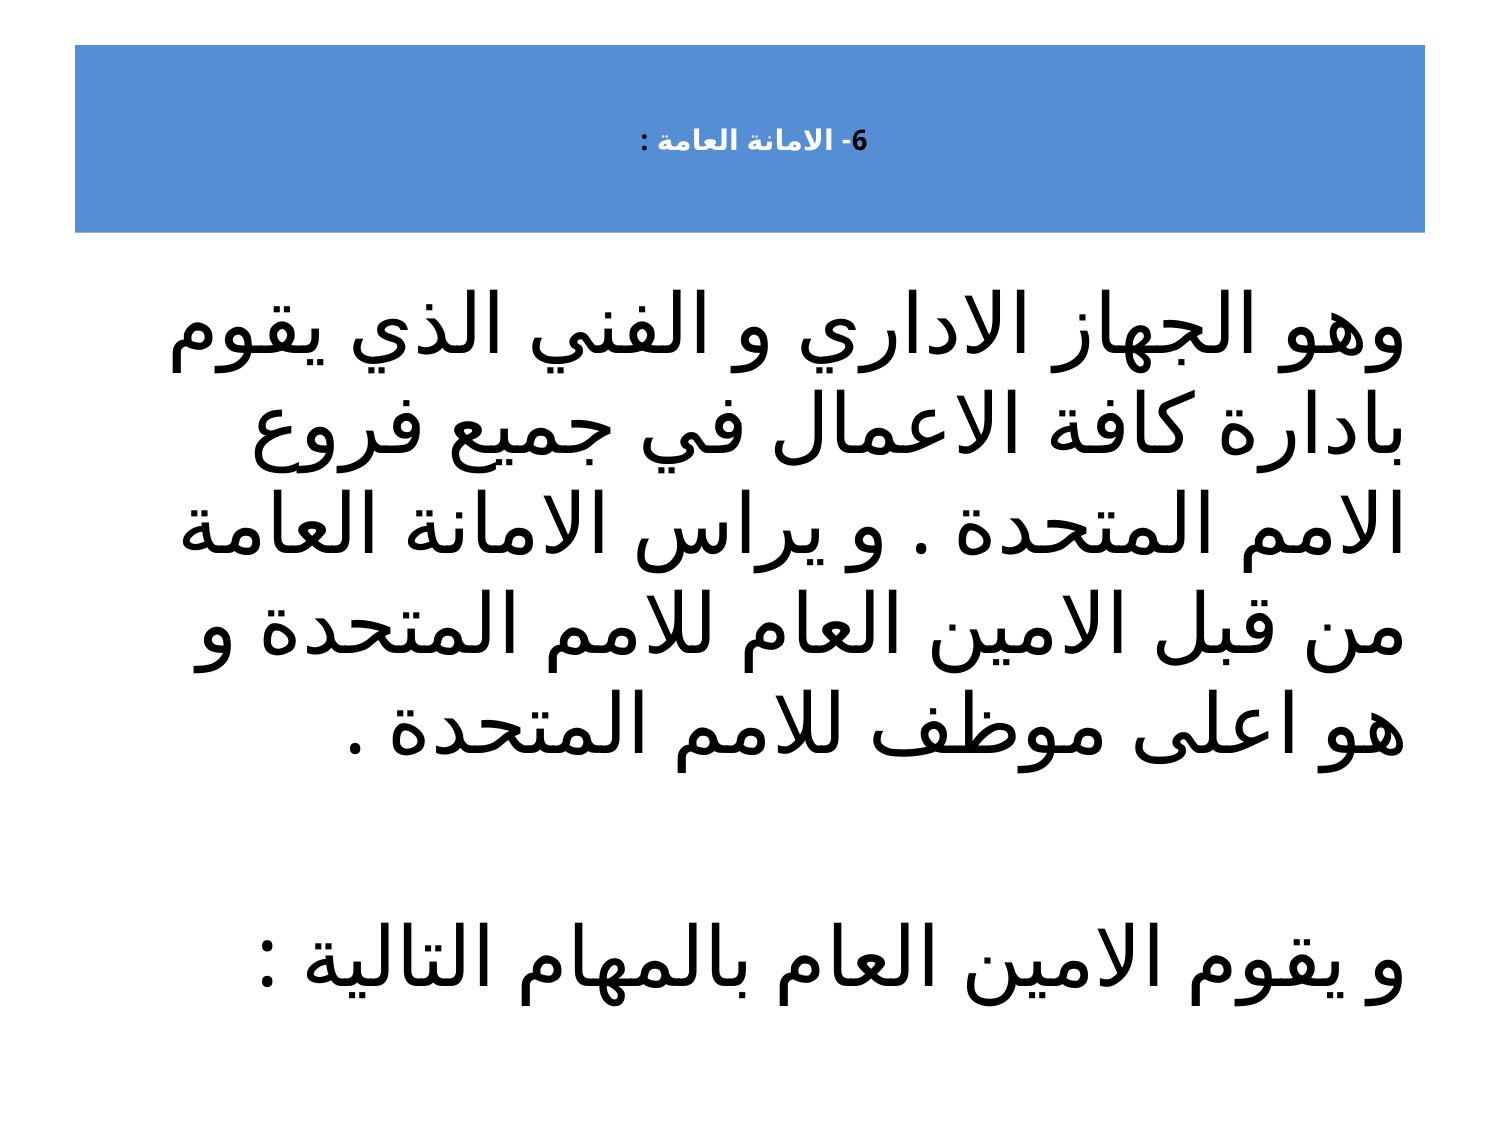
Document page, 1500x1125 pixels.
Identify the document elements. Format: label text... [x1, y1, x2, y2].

list وهو الجهاز الاداري و الفني الذي يقوم بادارة كافة الاعمال في جميع فروع الامم المتحدة . و يراس الامانة العامة من قبل الامين العام للامم المتحدة و هو اعلى موظف للامم المتحدة . و يقوم الامين العام بالمهام التالية : [76, 262, 1425, 1059]
title 6- الامانة العامة : [75, 45, 1425, 233]
